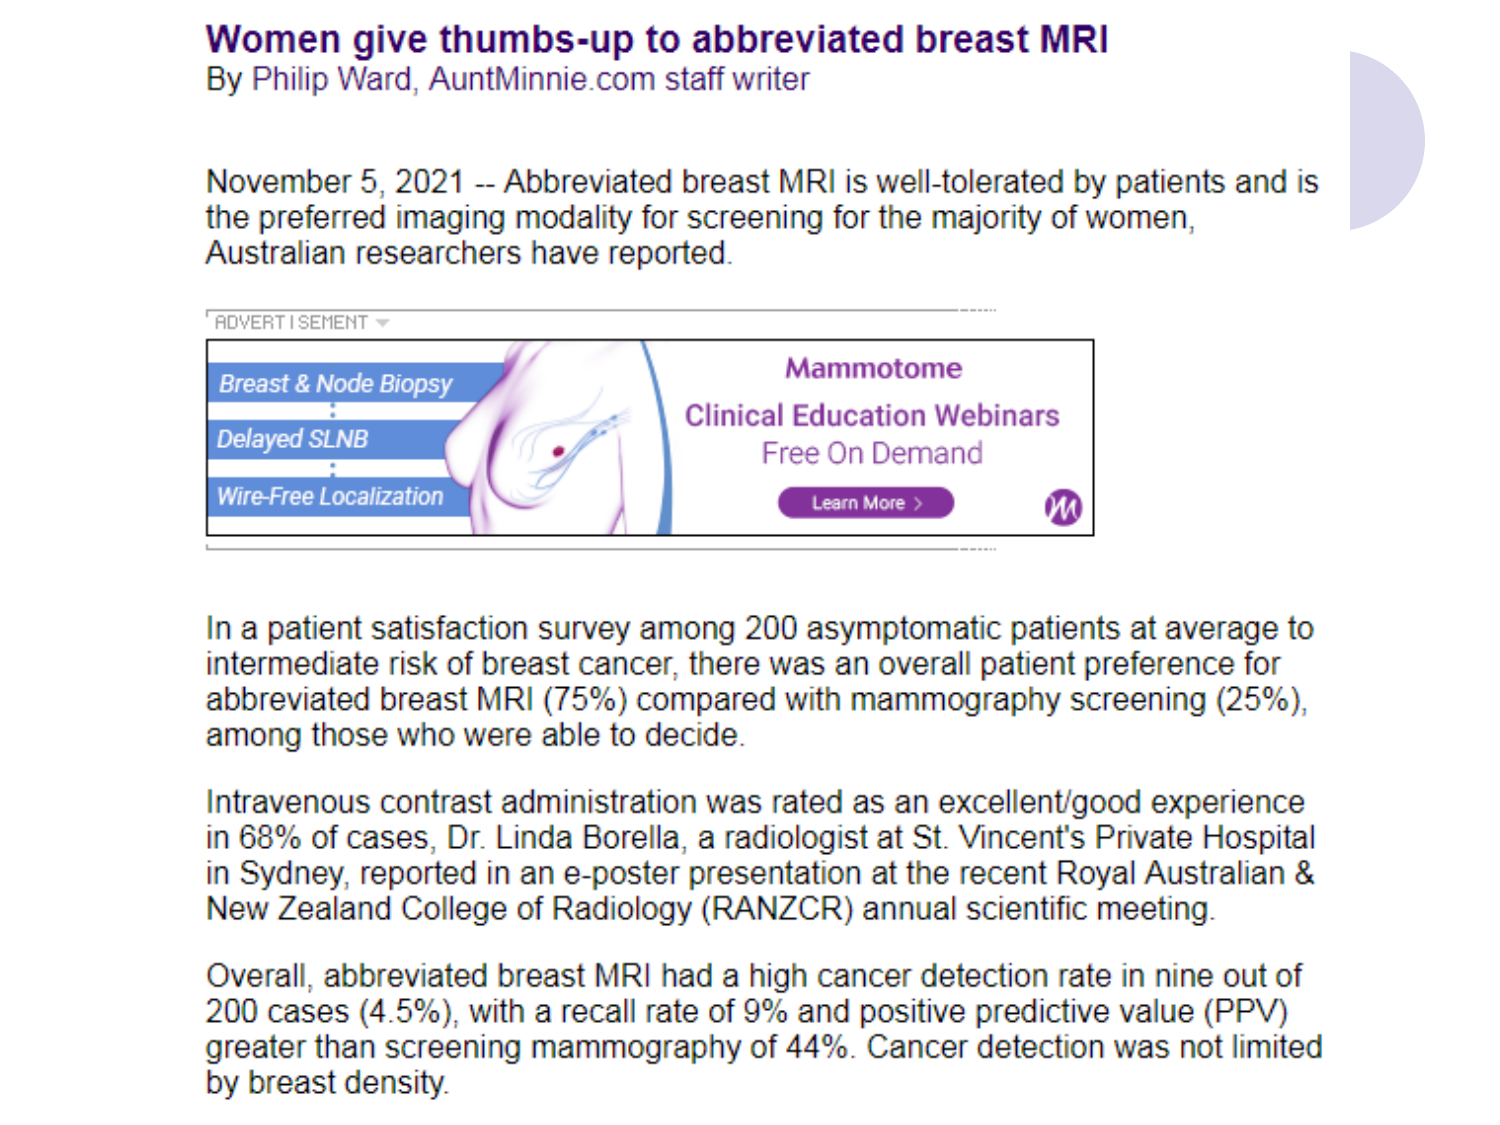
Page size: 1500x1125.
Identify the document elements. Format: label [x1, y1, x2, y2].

picture [149, 0, 1351, 1122]
